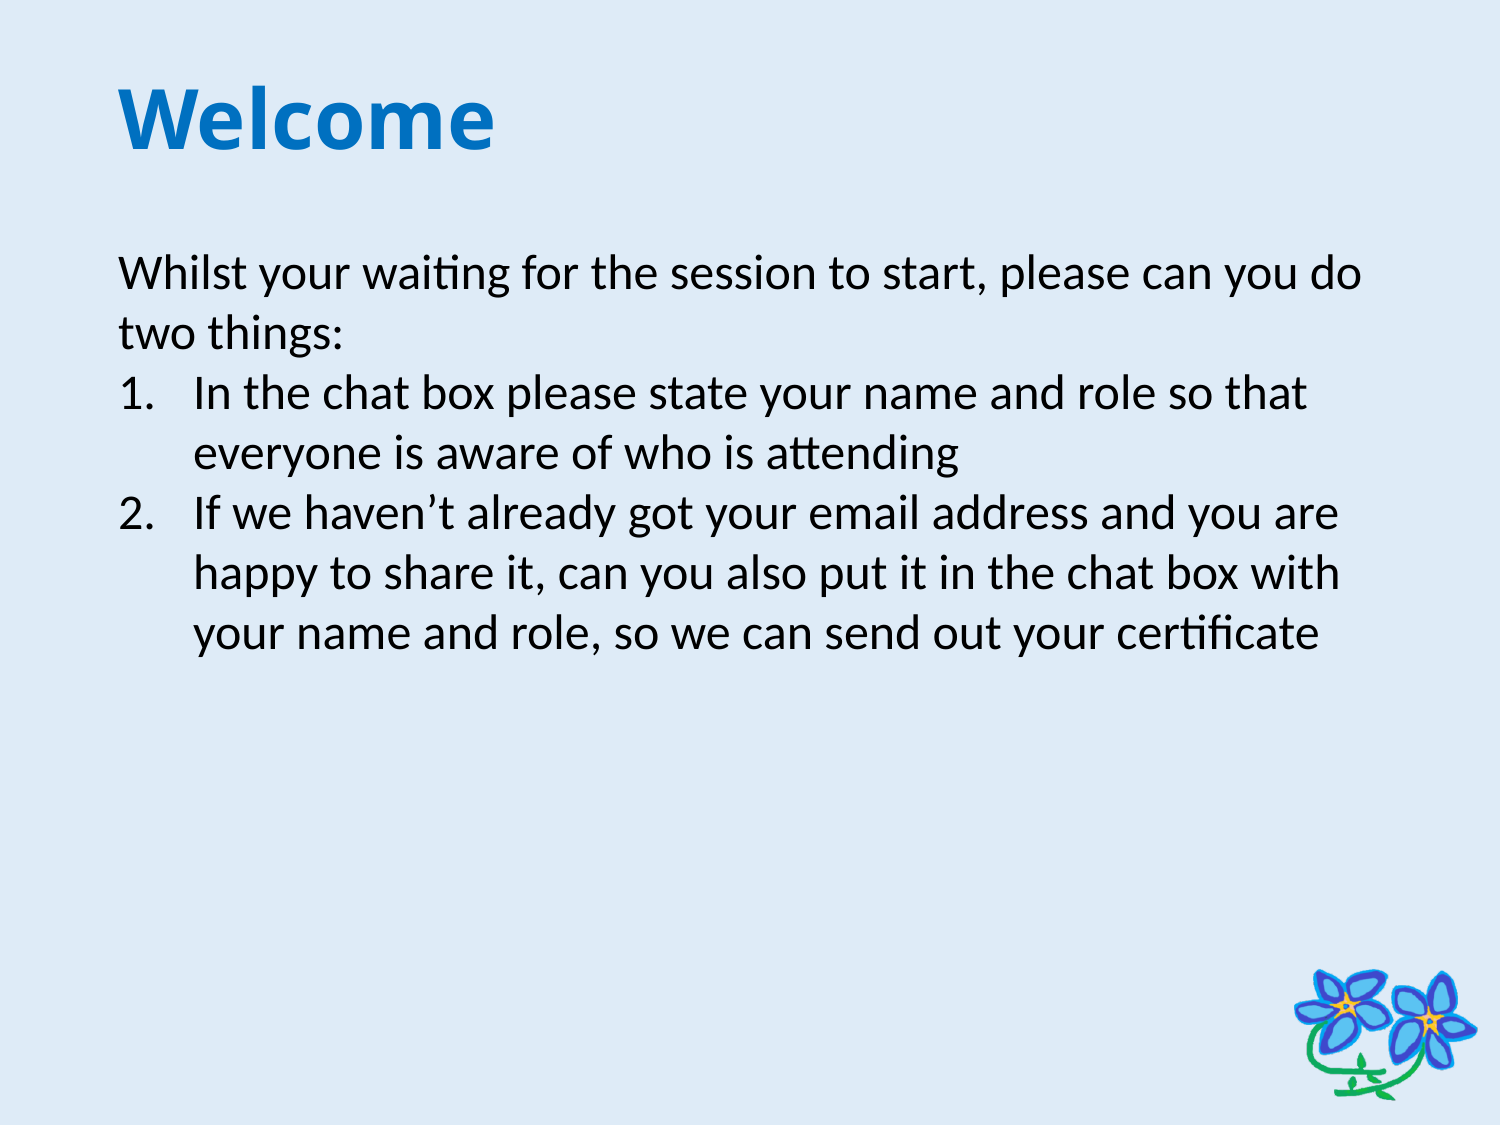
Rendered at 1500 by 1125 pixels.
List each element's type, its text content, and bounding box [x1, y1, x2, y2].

list Whilst your waiting for the session to start, please can you do two things: In the chat box please state your name and role so that everyone is aware of who is attending If we haven’t already got your email address and you are happy to share it, can you also put it in the chat box with your name and role, so we can send out your certificate [103, 231, 1397, 1059]
picture [1293, 968, 1478, 1101]
title Welcome [103, 59, 1397, 185]
